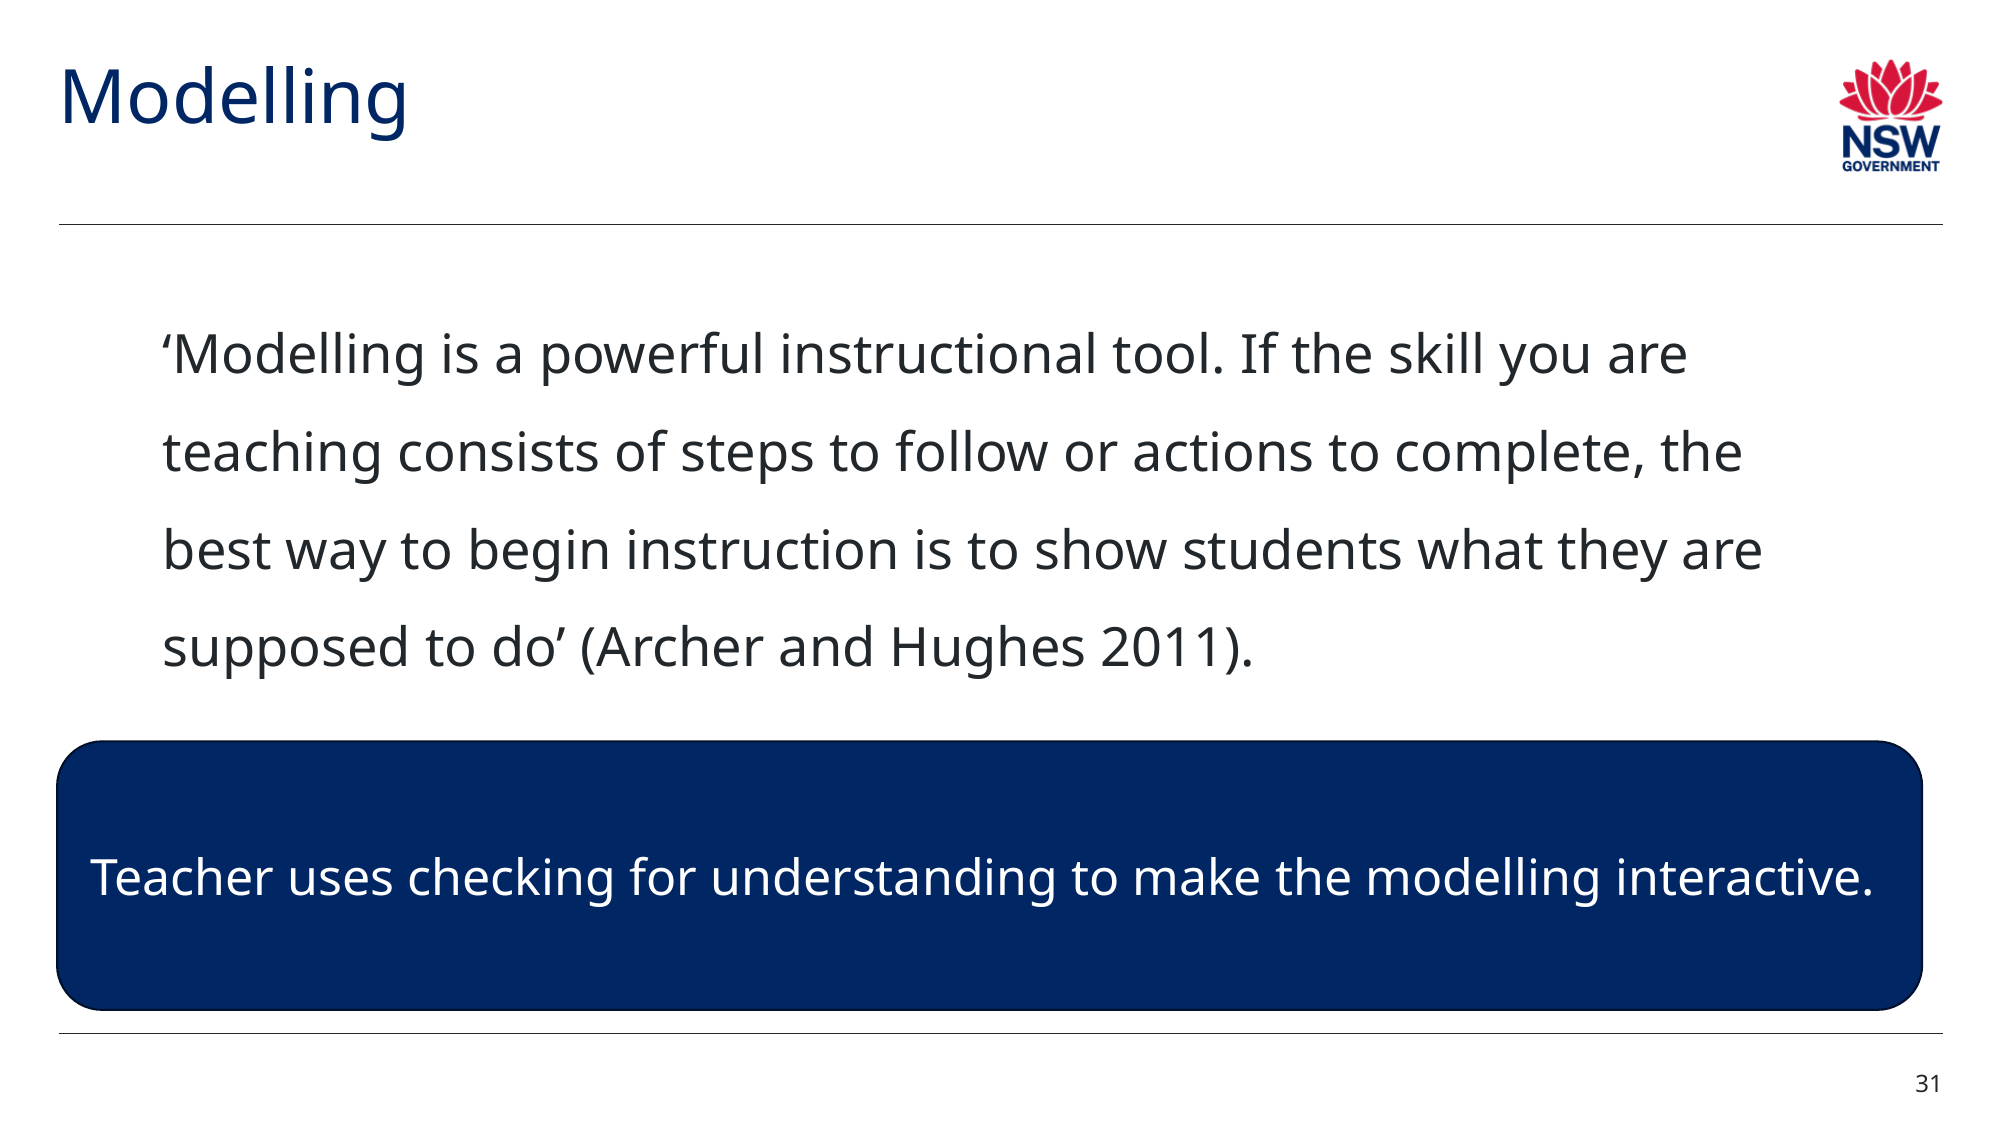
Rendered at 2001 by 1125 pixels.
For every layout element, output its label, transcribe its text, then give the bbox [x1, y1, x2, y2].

text_box Teacher uses checking for understanding to make the modelling interactive. [56, 740, 1924, 1011]
list ‘Modelling is a powerful instructional tool. If the skill you are teaching consists of steps to follow or actions to complete, the best way to begin instruction is to show students what they are supposed to do’ (Archer and Hughes 2011). [162, 287, 1817, 740]
picture [1839, 59, 1943, 172]
title Modelling (1) [59, 59, 1713, 149]
slide_number 31 [1824, 1068, 1943, 1099]
